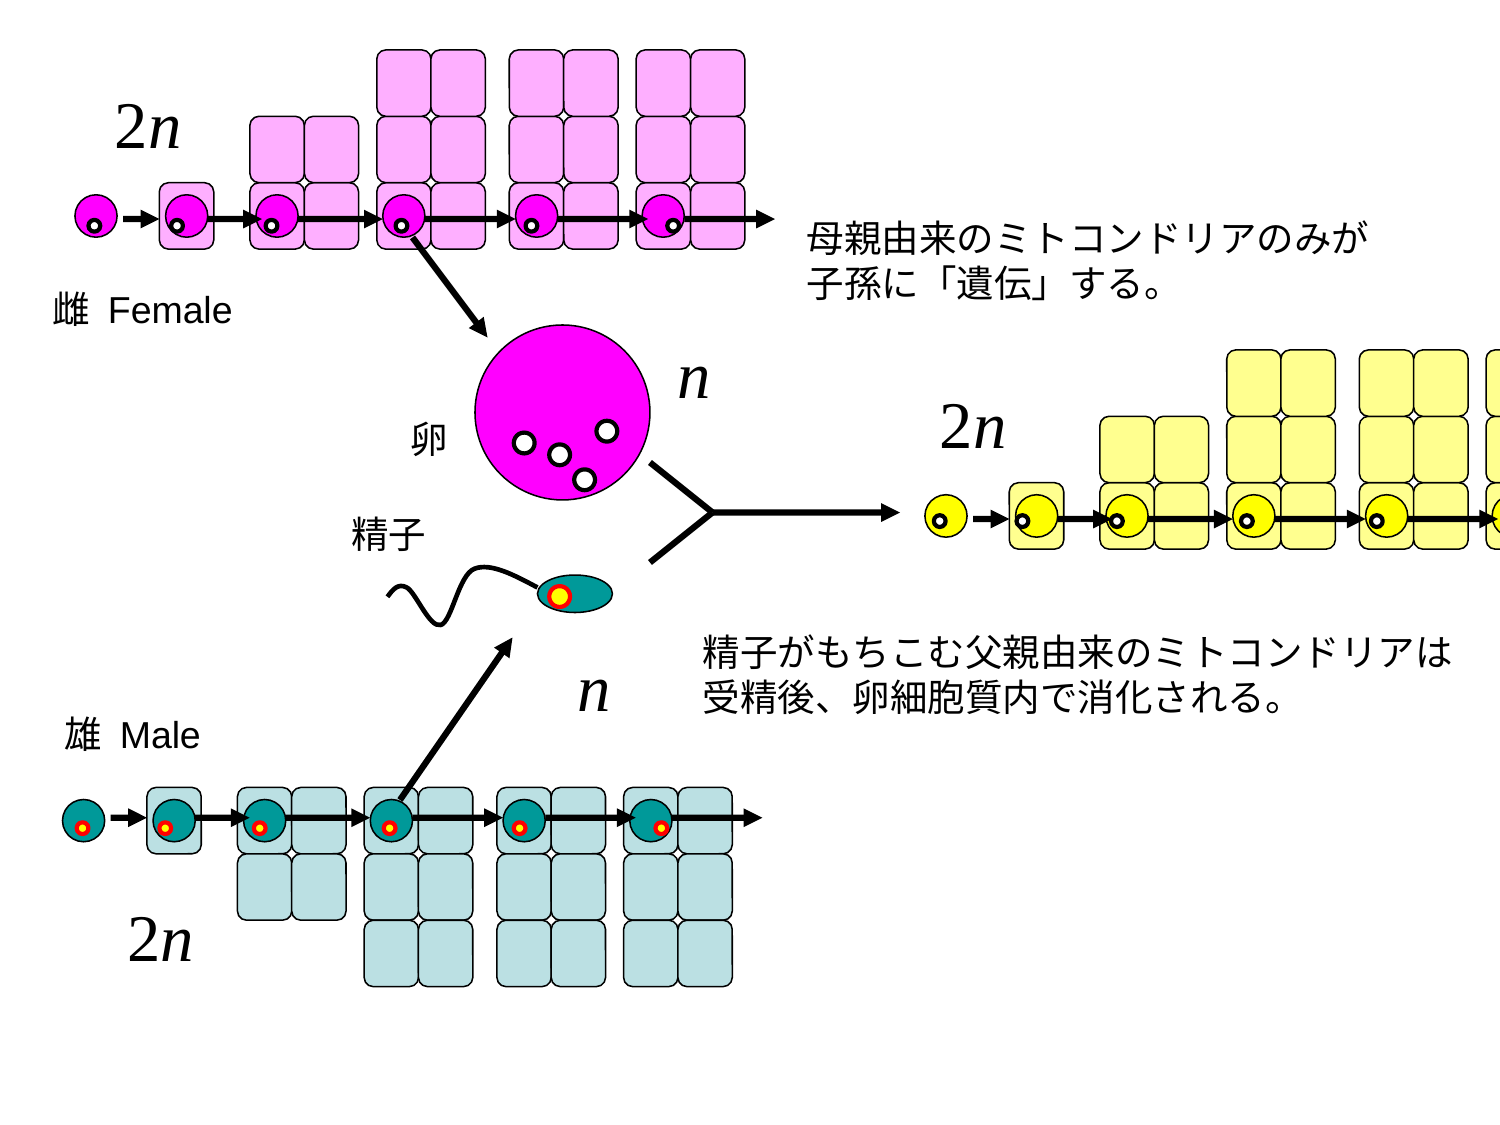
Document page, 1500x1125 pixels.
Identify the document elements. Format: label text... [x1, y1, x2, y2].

text_box [1280, 536, 1336, 550]
text_box [547, 442, 573, 468]
text_box n [662, 324, 726, 420]
text_box [1359, 483, 1414, 513]
text_box 2n [924, 374, 1022, 470]
text_box [1154, 416, 1209, 483]
text_box [1359, 349, 1414, 417]
text_box [410, 637, 513, 785]
text_box [1099, 416, 1154, 483]
text_box [1009, 482, 1064, 513]
text_box [1486, 536, 1500, 550]
text_box [1099, 483, 1154, 513]
text_box [1280, 416, 1336, 483]
text_box [1099, 536, 1154, 550]
text_box [427, 258, 488, 338]
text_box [387, 562, 613, 629]
text_box [1154, 536, 1209, 550]
text_box [474, 324, 650, 500]
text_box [88, 219, 680, 232]
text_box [40, 278, 245, 765]
text_box [1226, 483, 1281, 513]
text_box [572, 467, 598, 493]
text_box [712, 506, 901, 519]
text_box [1154, 483, 1209, 513]
text_box [1365, 494, 1408, 513]
text_box [1226, 536, 1281, 550]
text_box [1226, 416, 1281, 483]
text_box [1486, 349, 1500, 417]
text_box [1015, 494, 1058, 513]
text_box [1280, 349, 1336, 417]
text_box [1233, 494, 1275, 513]
text_box [1413, 536, 1469, 550]
text_box 母親由来のミトコンドリアのみが 子孫に「遺伝」する。 [792, 208, 1385, 313]
text_box [1106, 494, 1148, 513]
text_box [1359, 416, 1414, 483]
text_box [1226, 349, 1281, 417]
text_box [1413, 416, 1469, 483]
text_box [1413, 483, 1469, 513]
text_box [933, 514, 1500, 528]
text_box [511, 430, 537, 456]
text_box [74, 49, 776, 250]
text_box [62, 787, 763, 987]
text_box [76, 822, 668, 835]
text_box [1486, 483, 1500, 513]
text_box n [562, 637, 626, 733]
text_box [924, 494, 967, 527]
text_box [1280, 483, 1336, 513]
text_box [336, 408, 464, 564]
text_box [1413, 349, 1469, 417]
text_box [594, 418, 620, 444]
text_box [1009, 536, 1064, 550]
text_box [1486, 416, 1500, 483]
text_box [1359, 536, 1414, 550]
text_box 精子がもちこむ父親由来のミトコンドリアは 受精後、卵細胞質内で消化される。 [688, 621, 1468, 727]
text_box [1492, 499, 1500, 513]
